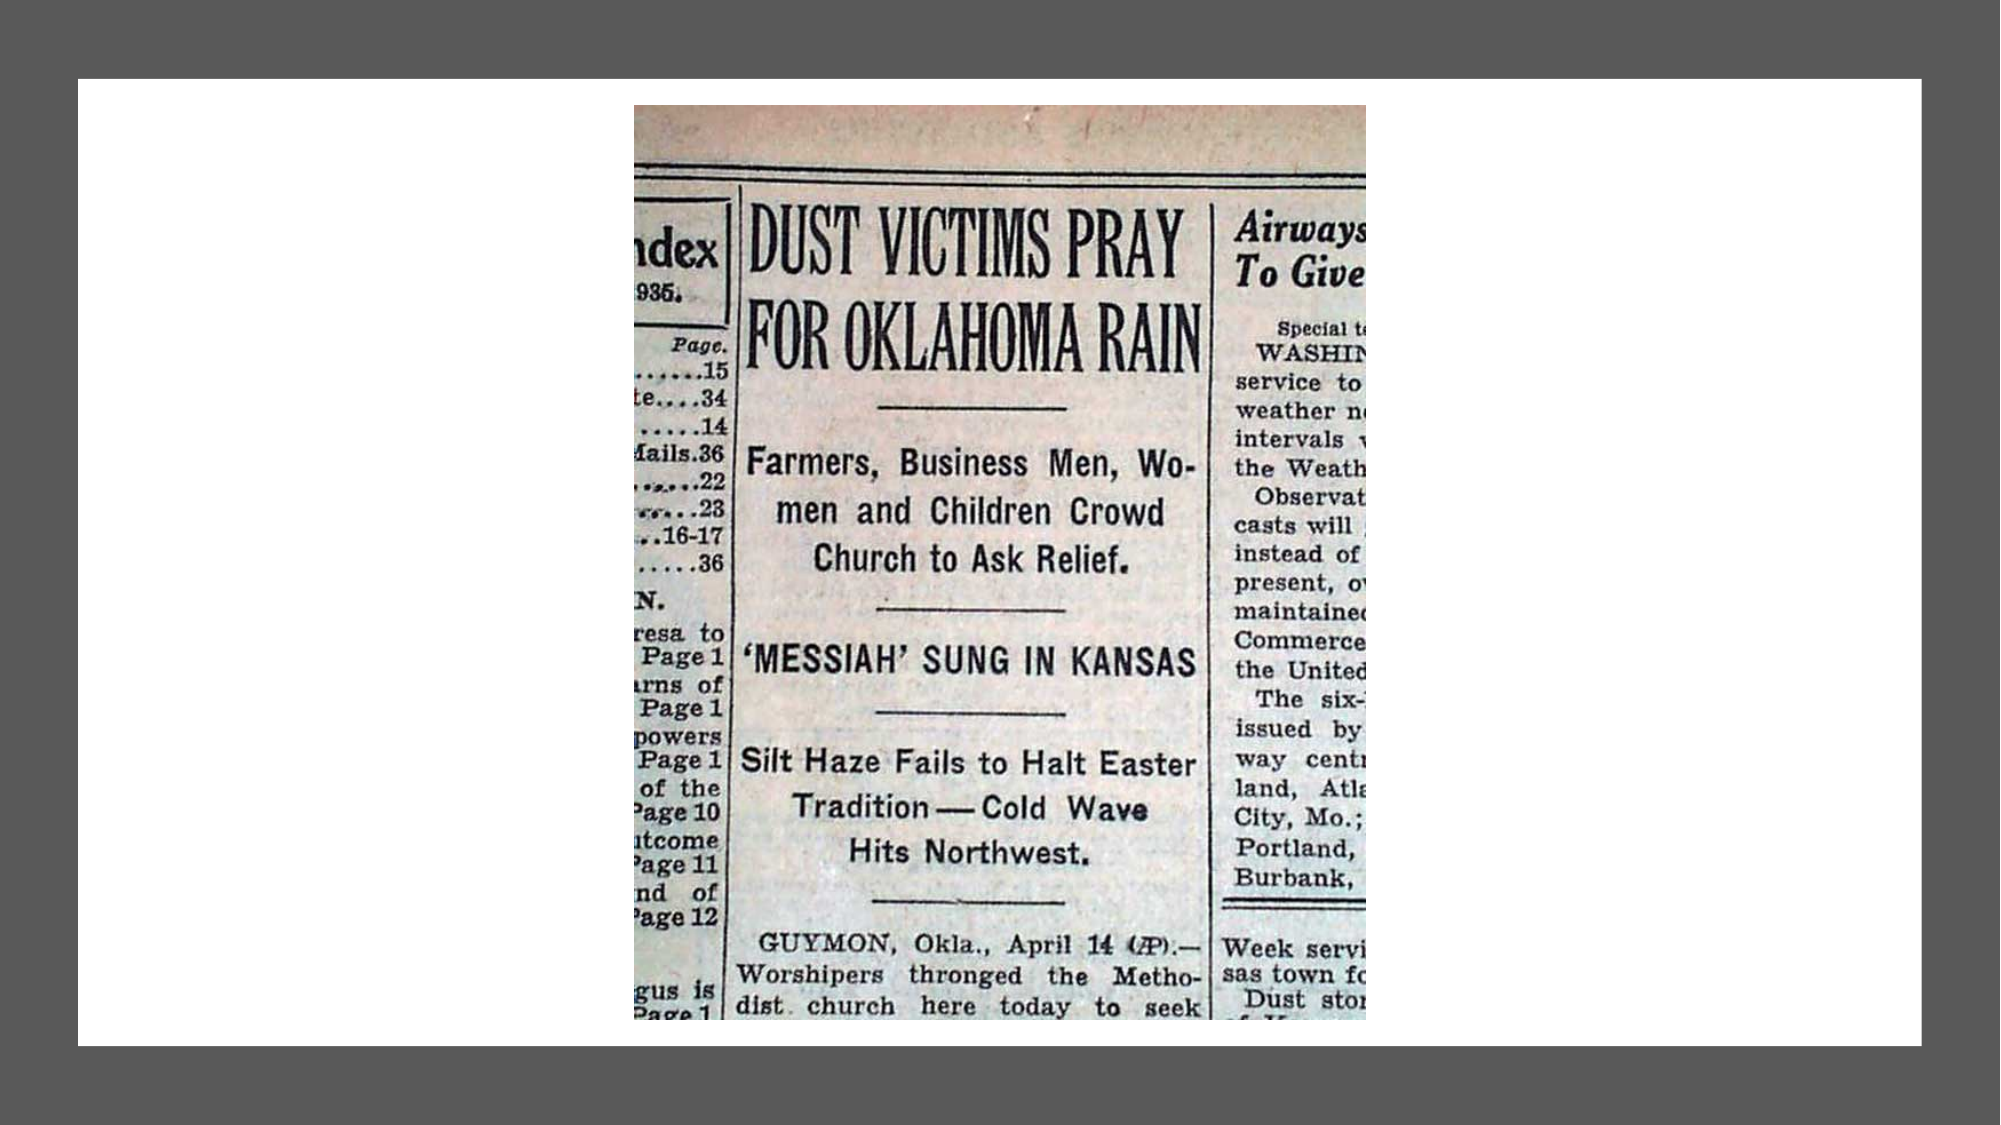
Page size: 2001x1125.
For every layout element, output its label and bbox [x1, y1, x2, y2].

text_box [0, 0, 2000, 1125]
text_box [77, 78, 1923, 1047]
list [634, 105, 1366, 1020]
